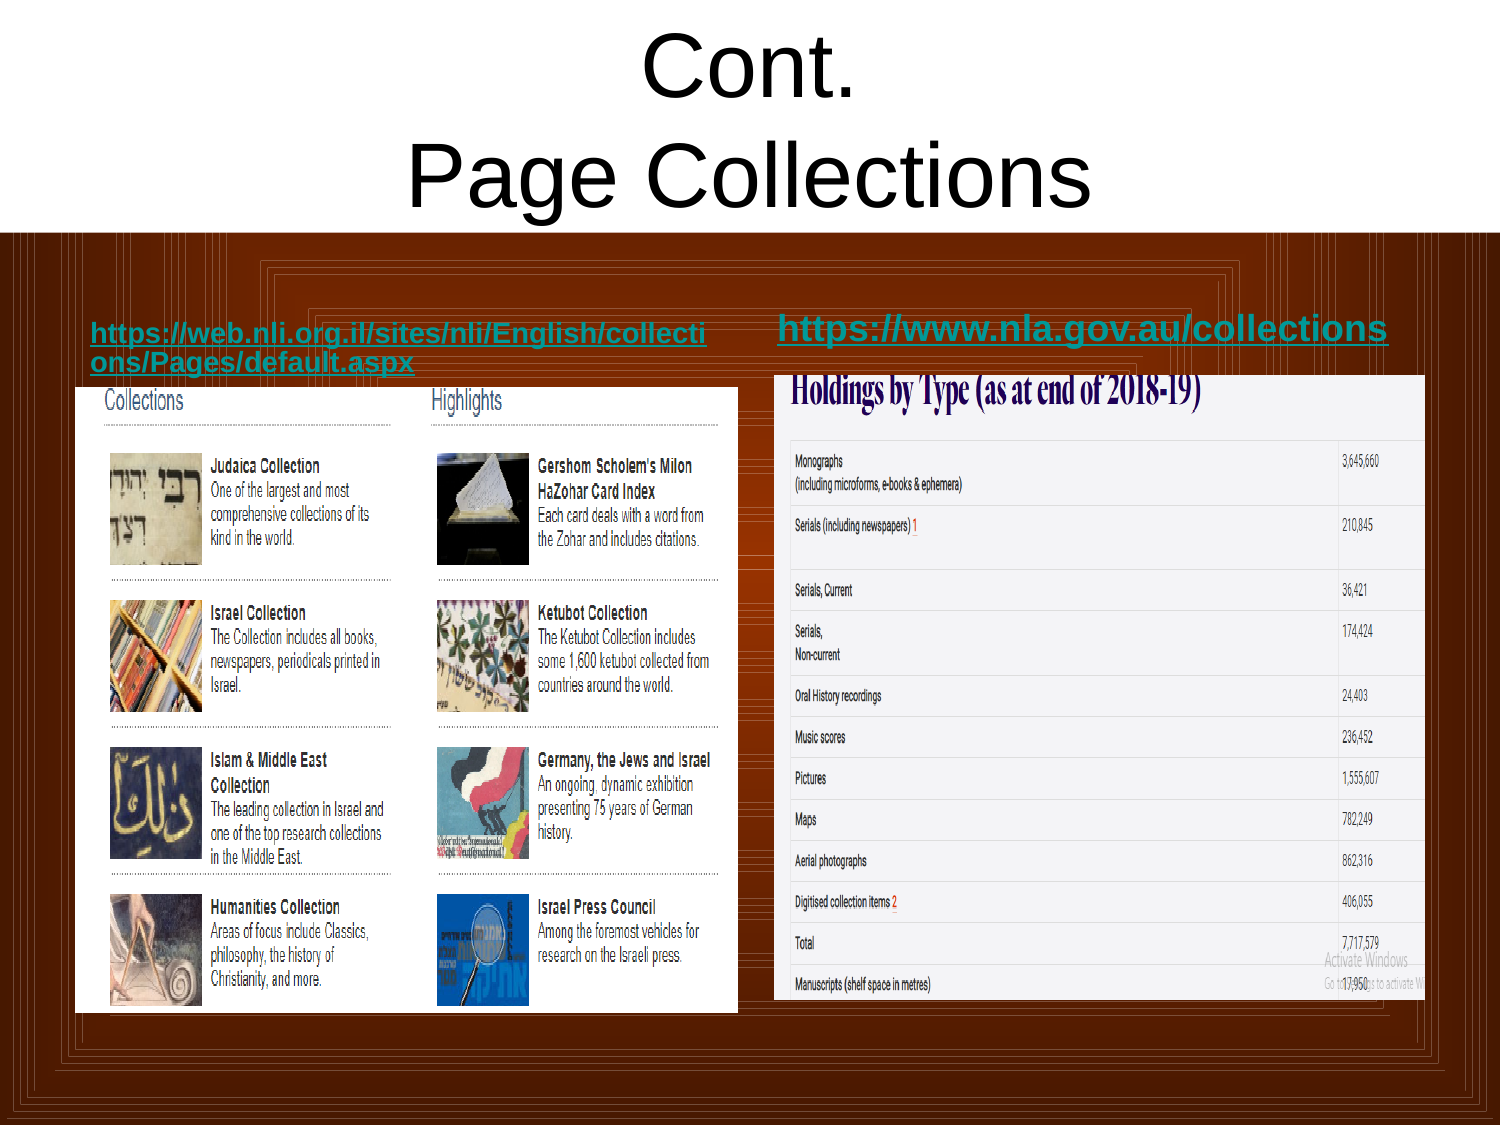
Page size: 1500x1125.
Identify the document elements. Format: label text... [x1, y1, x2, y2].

title Cont. Page Collections [0, 0, 1500, 233]
picture [774, 375, 1426, 1001]
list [74, 387, 738, 1013]
list https://www.nla.gov.au/collections [761, 251, 1426, 357]
list https://web.nli.org.il/sites/nli/English/collections/Pages/default.aspx [74, 249, 738, 357]
